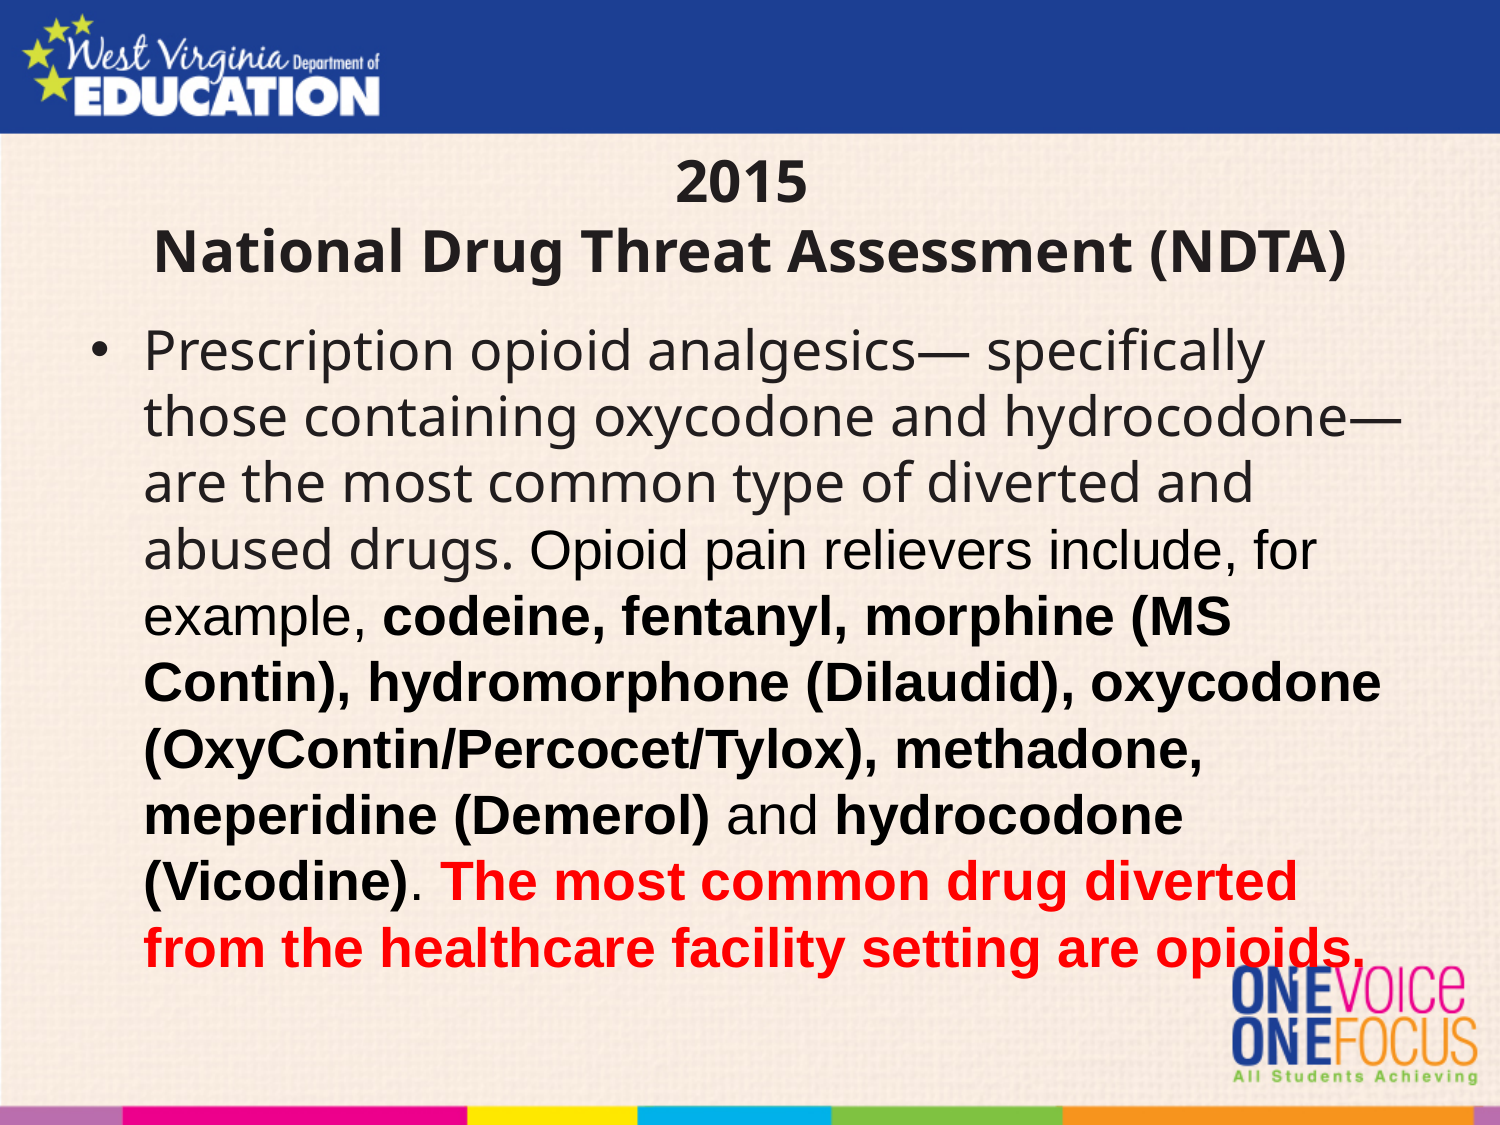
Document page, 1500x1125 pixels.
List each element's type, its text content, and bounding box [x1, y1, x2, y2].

title 2015 National Drug Threat Assessment (NDTA) [75, 120, 1425, 307]
picture [0, 0, 1500, 1125]
list Prescription opioid analgesics— specifically those containing oxycodone and hydrocodone—are the most common type of diverted and abused drugs. Opioid pain relievers include, for example, codeine, fentanyl, morphine (MS Contin), hydromorphone (Dilaudid), oxycodone (OxyContin/Percocet/Tylox), methadone, meperidine (Demerol) and hydrocodone (Vicodine). The most common drug diverted from the healthcare facility setting are opioids. [75, 307, 1425, 1094]
